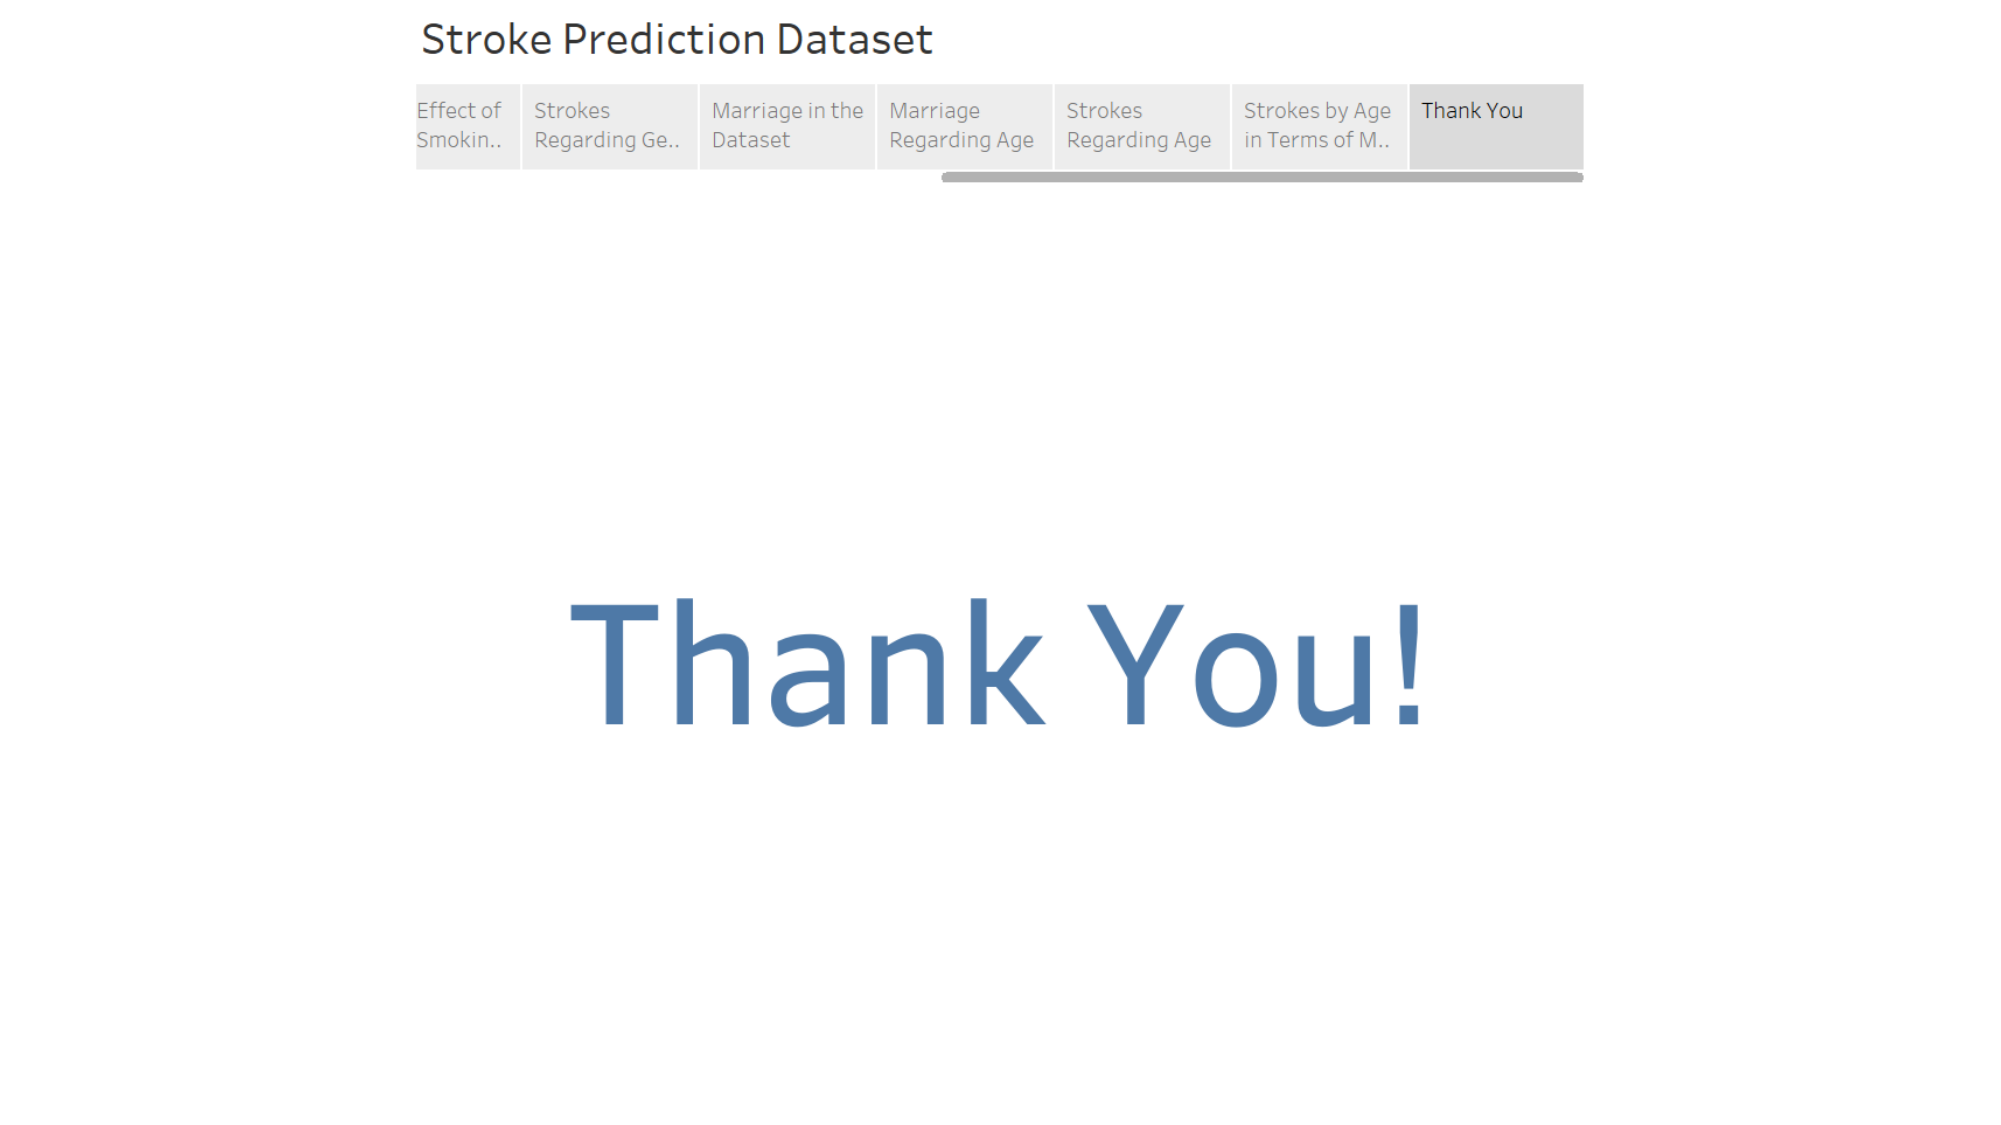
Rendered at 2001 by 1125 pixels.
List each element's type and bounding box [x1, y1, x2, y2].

picture [407, 0, 1593, 1125]
